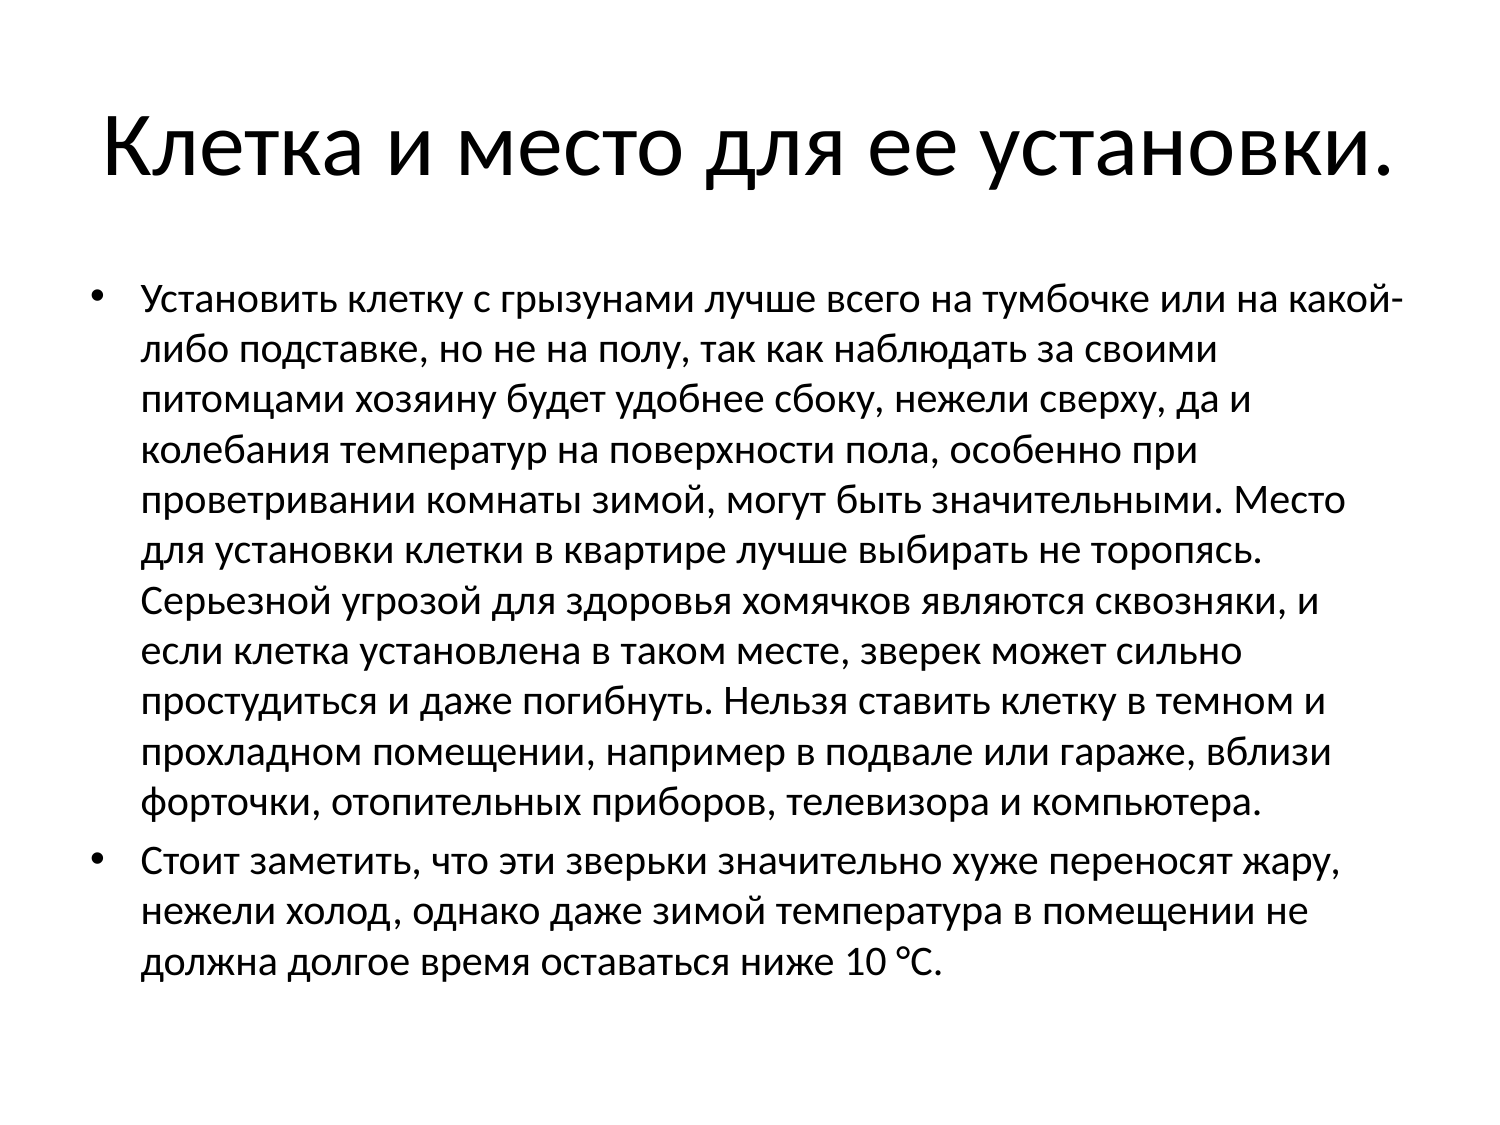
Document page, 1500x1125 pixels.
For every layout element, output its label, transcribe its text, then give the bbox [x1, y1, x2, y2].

list Установить клетку с грызунами лучше всего на тумбочке или на какой-либо подставке, но не на полу, так как наблюдать за своими питомцами хозяину будет удобнее сбоку, нежели сверху, да и колебания температур на поверхности пола, особенно при проветривании комнаты зимой, могут быть значительными. Место для установки клетки в квартире лучше выбирать не торопясь. Серьезной угрозой для здоровья хомячков являются сквозняки, и если клетка установлена в таком месте, зверек может сильно простудиться и даже погибнуть. Нельзя ставить клетку в темном и прохладном помещении, например в подвале или гараже, вблизи форточки, отопительных приборов, телевизора и компьютера. Стоит заметить, что эти зверьки значительно хуже переносят жару, нежели холод, однако даже зимой температура в помещении не должна долгое время оставаться ниже 10 °C. [75, 262, 1425, 1005]
title Клетка и место для ее установки. [75, 45, 1425, 233]
